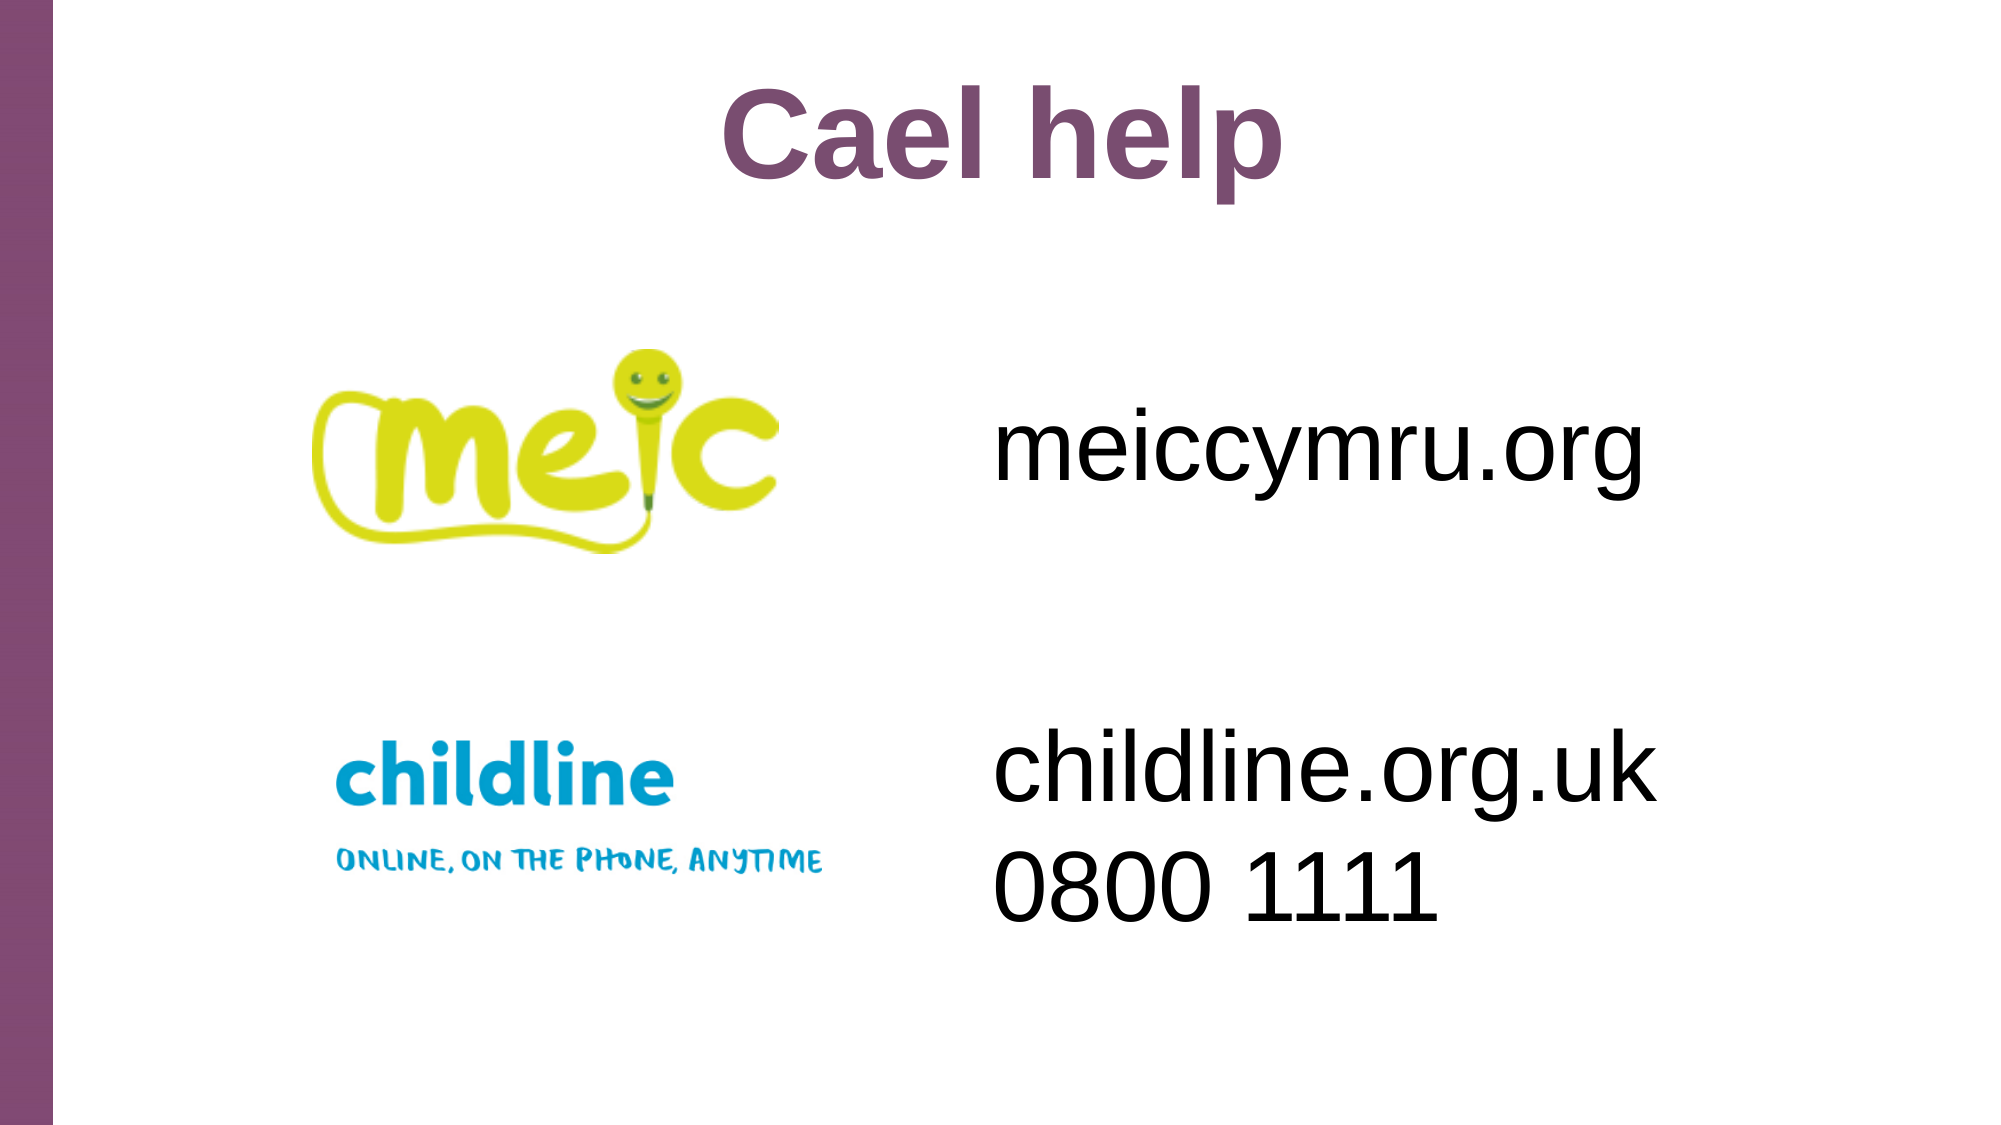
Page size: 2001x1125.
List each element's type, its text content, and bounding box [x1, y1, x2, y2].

picture [312, 349, 779, 554]
picture [336, 647, 822, 970]
text_box childline.org.uk 0800 1111 [977, 693, 1687, 949]
picture [0, 0, 53, 1125]
title Cael help [137, 59, 1869, 214]
text_box meiccymru.org [977, 373, 1687, 509]
